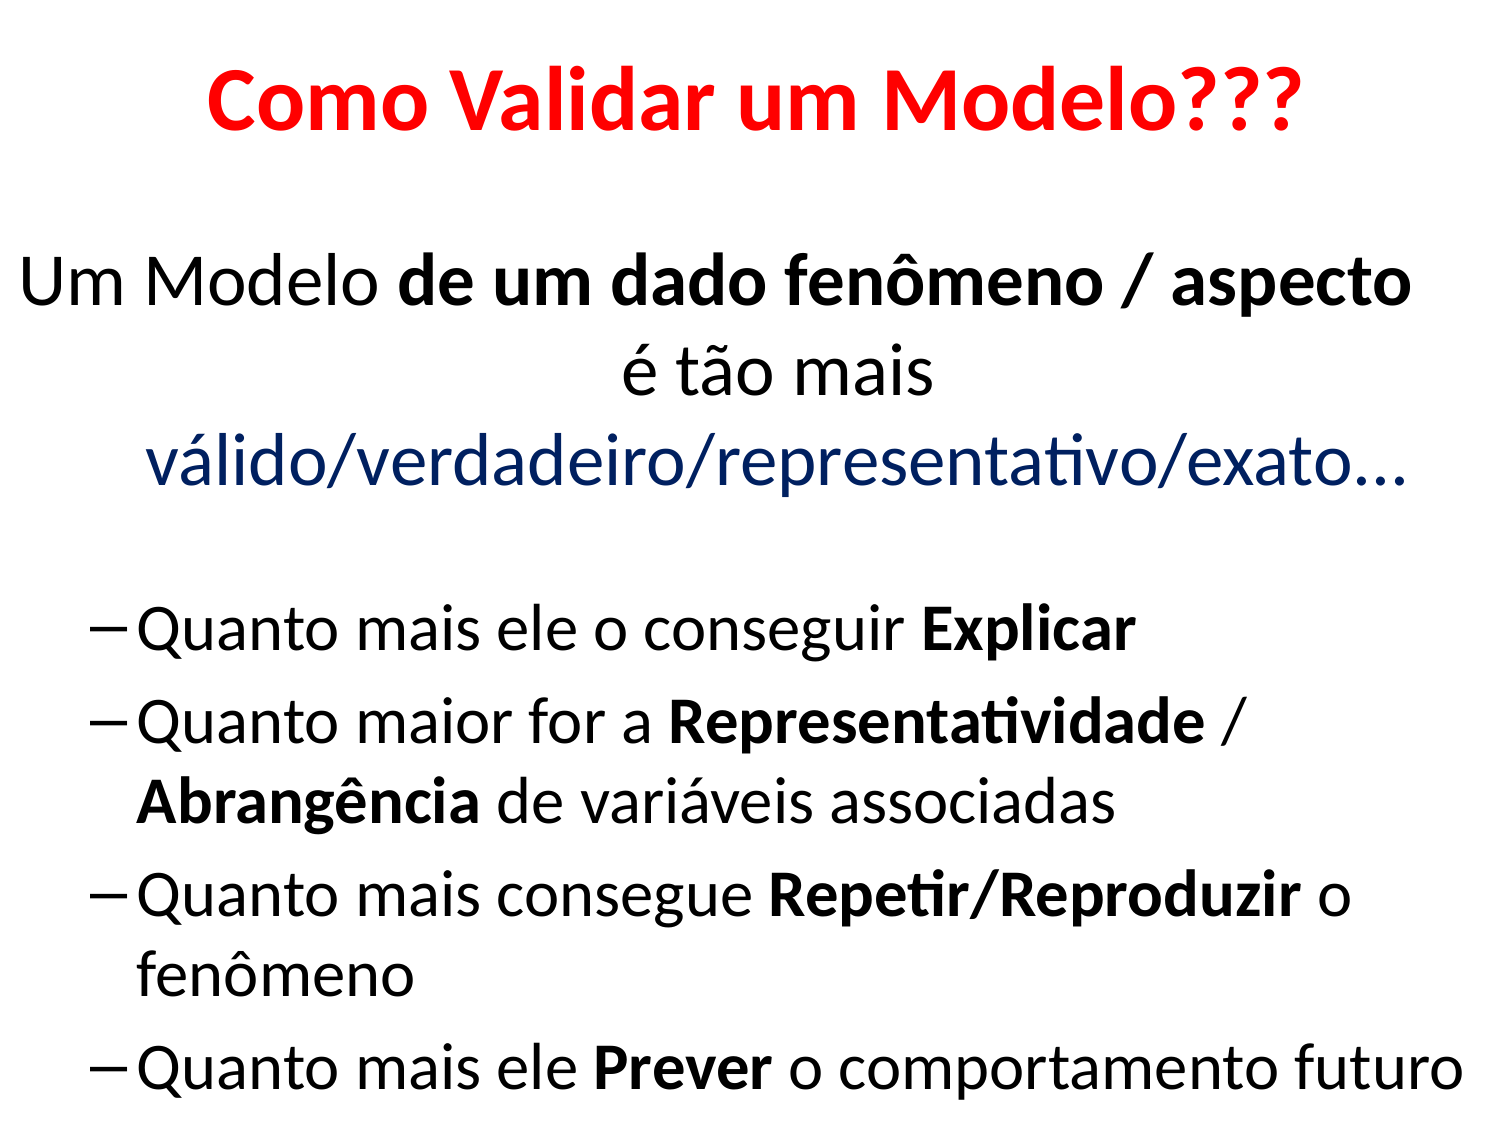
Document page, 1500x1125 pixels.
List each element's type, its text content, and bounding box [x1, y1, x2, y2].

title Como Validar um Modelo??? [82, 0, 1432, 188]
list Um Modelo de um dado fenômeno / aspecto é tão mais válido/verdadeiro/representativo/exato... Quanto mais ele o conseguir Explicar Quanto maior for a Representatividade / Abrangência de variáveis associadas Quanto mais consegue Repetir/Reproduzir o fenômeno Quanto mais ele Prever o comportamento futuro [0, 222, 1500, 1125]
